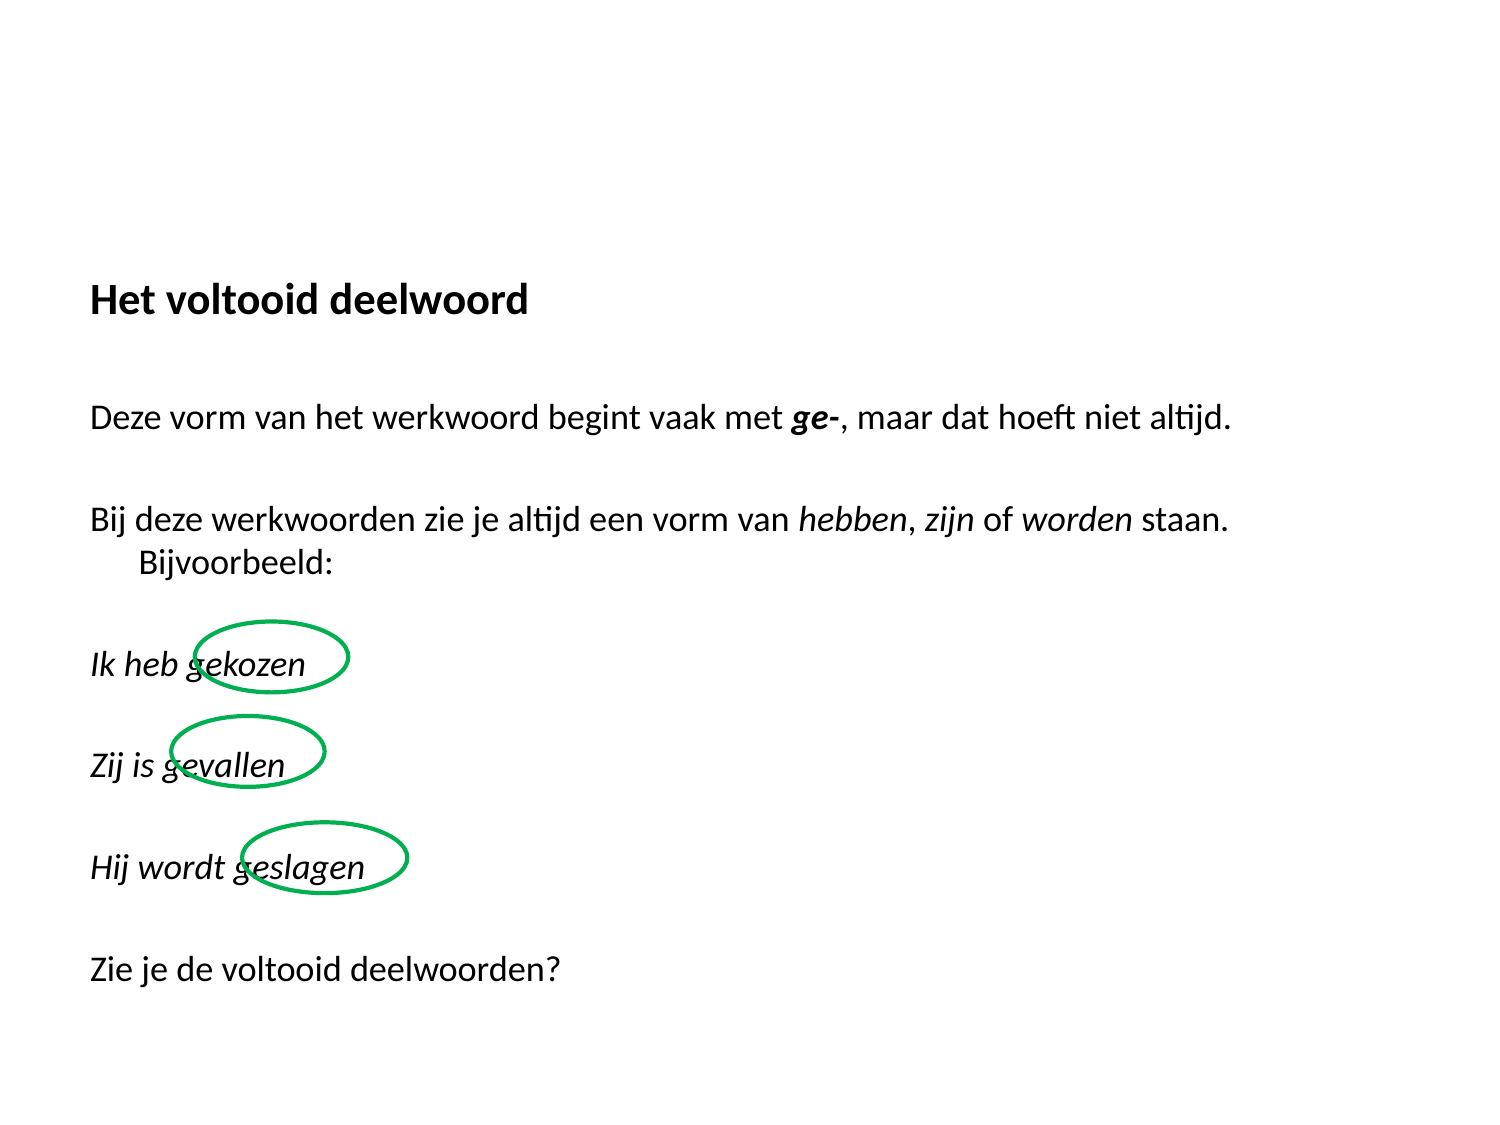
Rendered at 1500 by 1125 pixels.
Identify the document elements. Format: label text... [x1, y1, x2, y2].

text_box [169, 713, 327, 789]
text_box [239, 820, 410, 896]
list Het voltooid deelwoord Deze vorm van het werkwoord begint vaak met ge-, maar dat hoeft niet altijd. Bij deze werkwoorden zie je altijd een vorm van hebben, zijn of worden staan. Bijvoorbeeld: Ik heb gekozen Zij is gevallen Hij wordt geslagen Zie je de voltooid deelwoorden? [75, 262, 1425, 1005]
text_box [192, 619, 351, 695]
